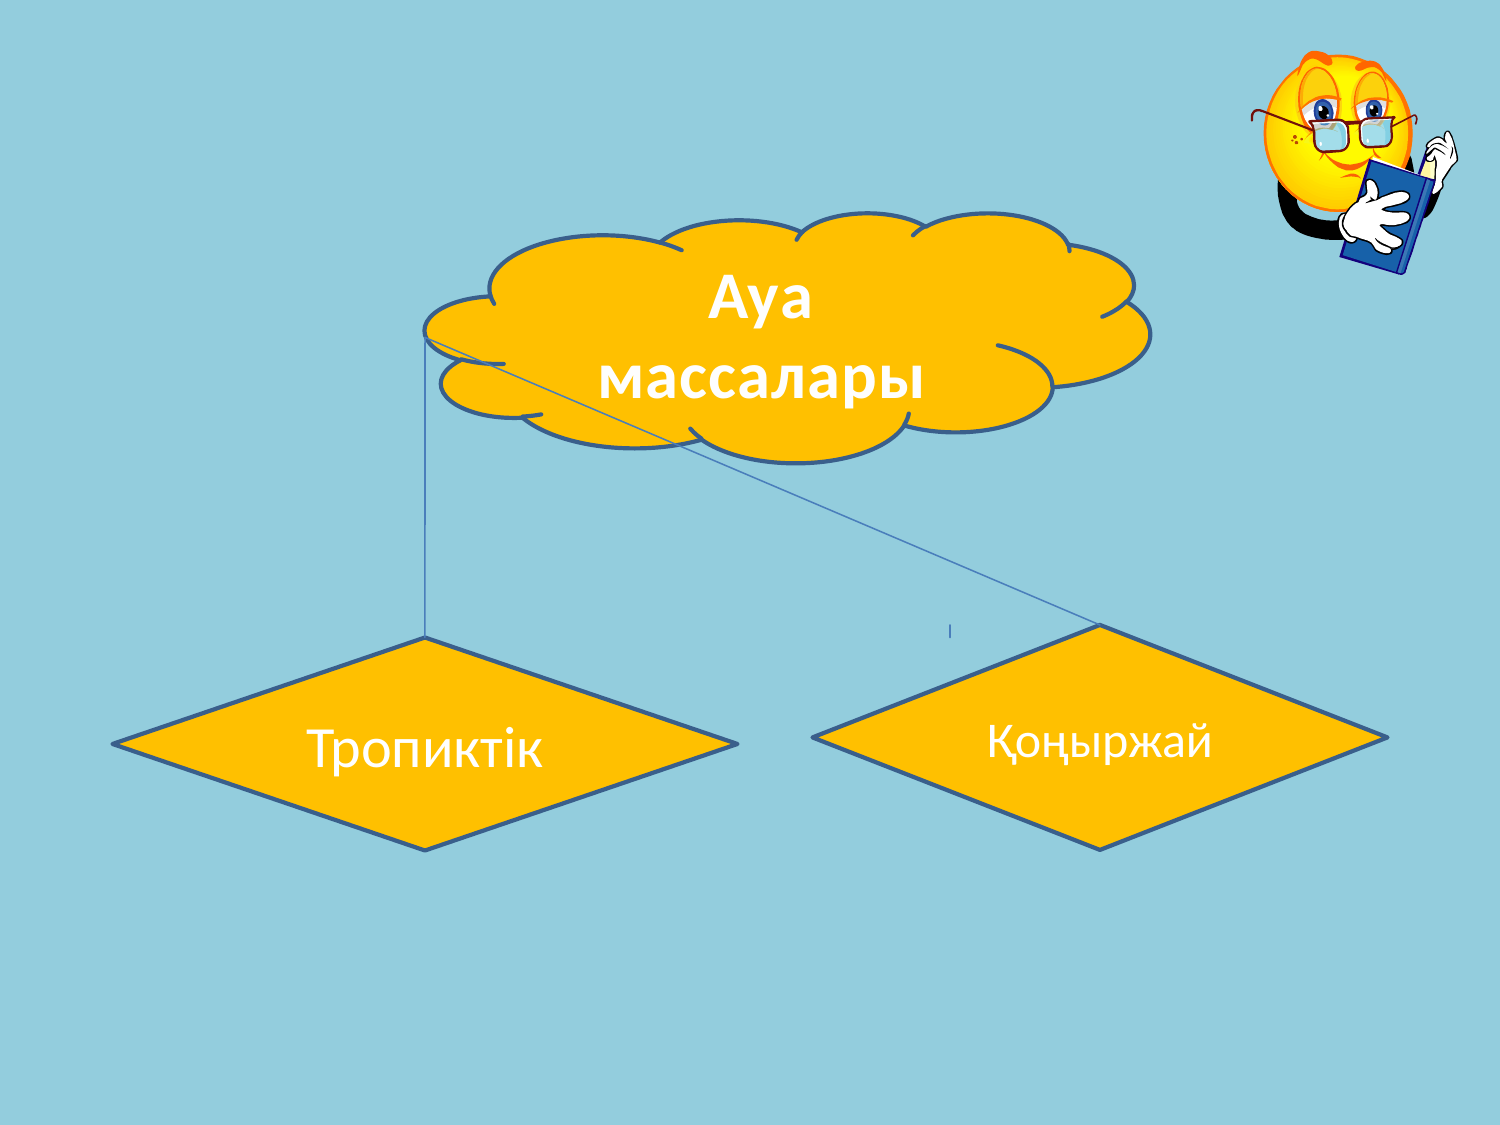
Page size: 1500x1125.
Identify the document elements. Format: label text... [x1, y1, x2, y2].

picture [1249, 49, 1460, 276]
text_box Қоңыржай [810, 624, 1390, 852]
text_box Ауа массалары [422, 211, 1153, 460]
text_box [424, 461, 788, 638]
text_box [787, 461, 1101, 626]
text_box Тропиктік [110, 637, 740, 853]
